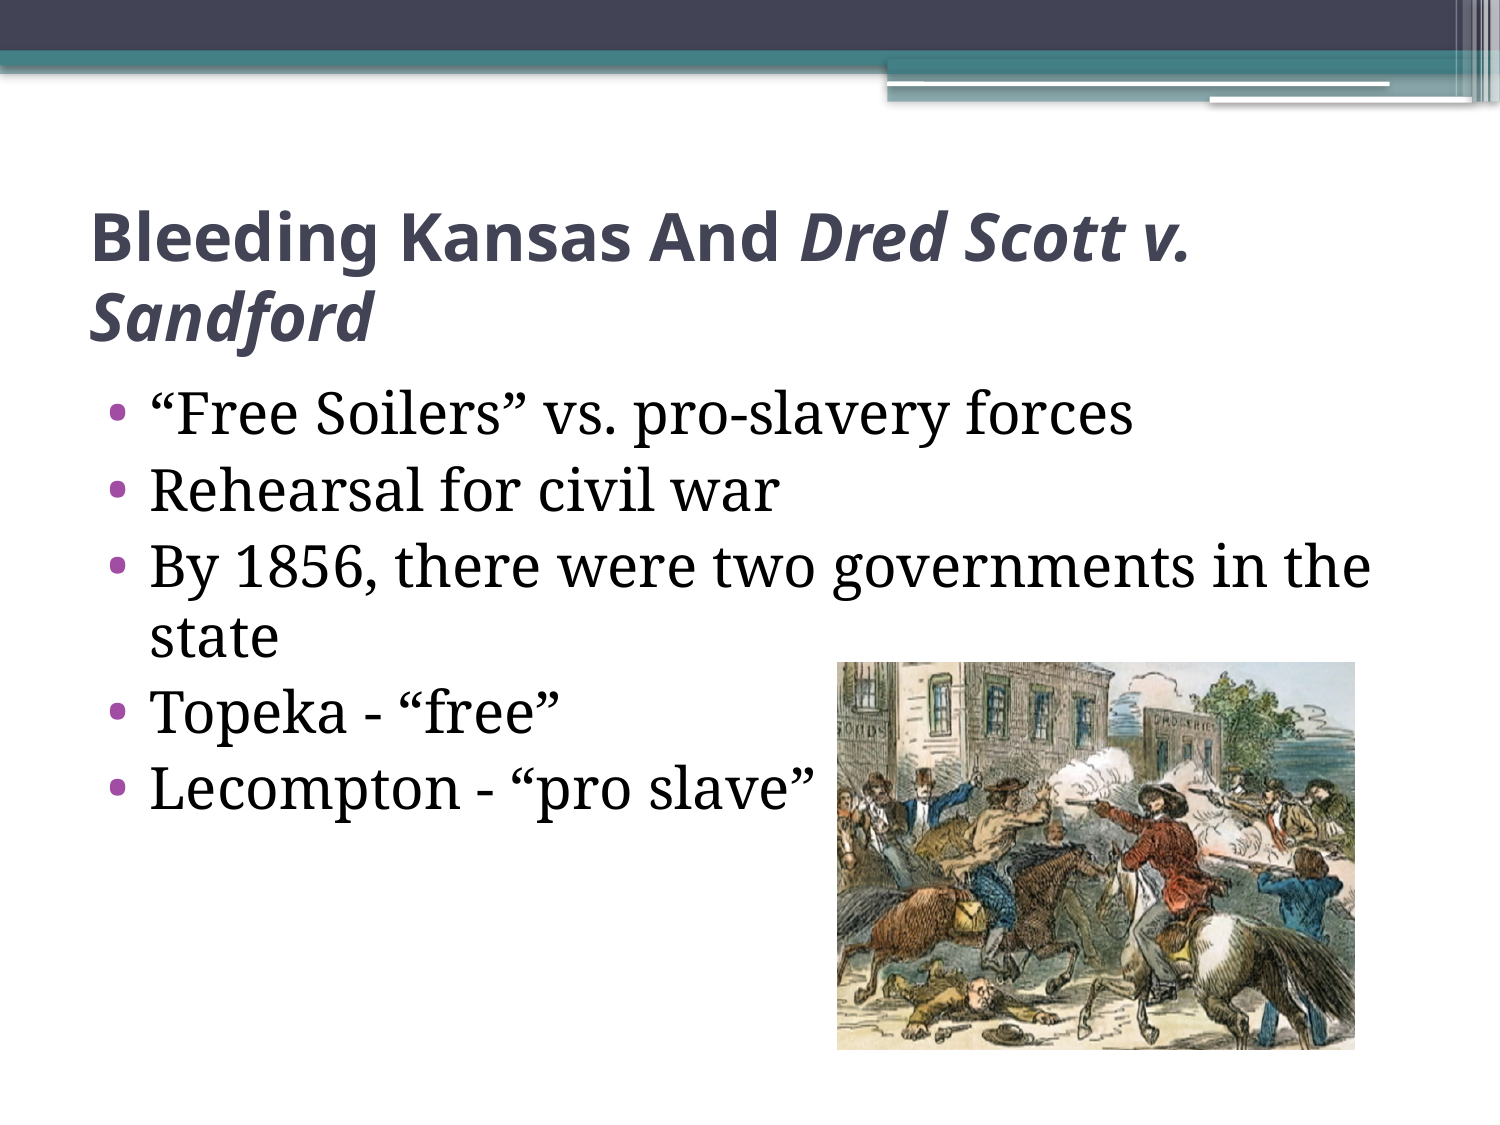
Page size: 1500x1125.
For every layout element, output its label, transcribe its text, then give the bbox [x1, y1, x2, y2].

title Bleeding Kansas And Dred Scott v. Sandford [75, 187, 1425, 363]
list “Free Soilers” vs. pro-slavery forces Rehearsal for civil war By 1856, there were two governments in the state Topeka - “free” Lecompton - “pro slave” [75, 368, 1425, 1079]
picture [837, 662, 1355, 1051]
